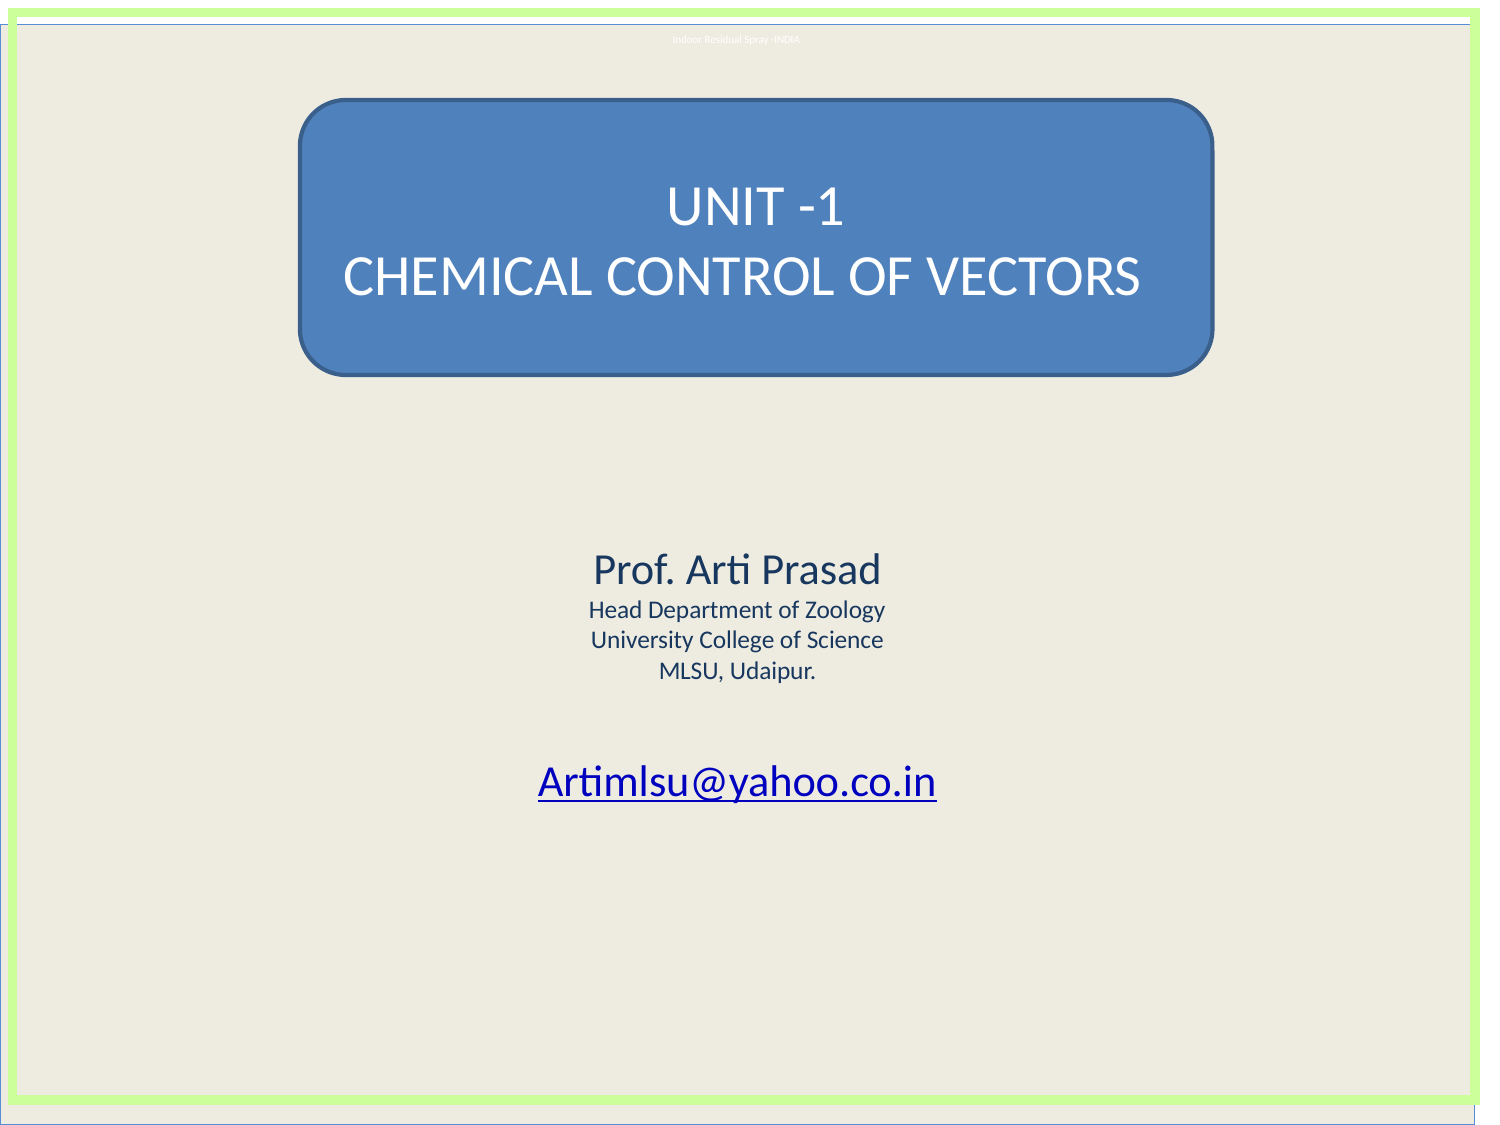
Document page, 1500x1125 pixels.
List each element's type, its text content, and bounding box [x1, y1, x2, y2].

text_box [12, 12, 1475, 1100]
subtitle Indoor Residual Spray -INDIA Prof. Arti Prasad Head Department of Zoology University College of Science MLSU, Udaipur. Artimlsu@yahoo.co.in [0, 24, 1475, 1125]
text_box UNIT -1 CHEMICAL CONTROL OF VECTORS [297, 97, 1215, 378]
